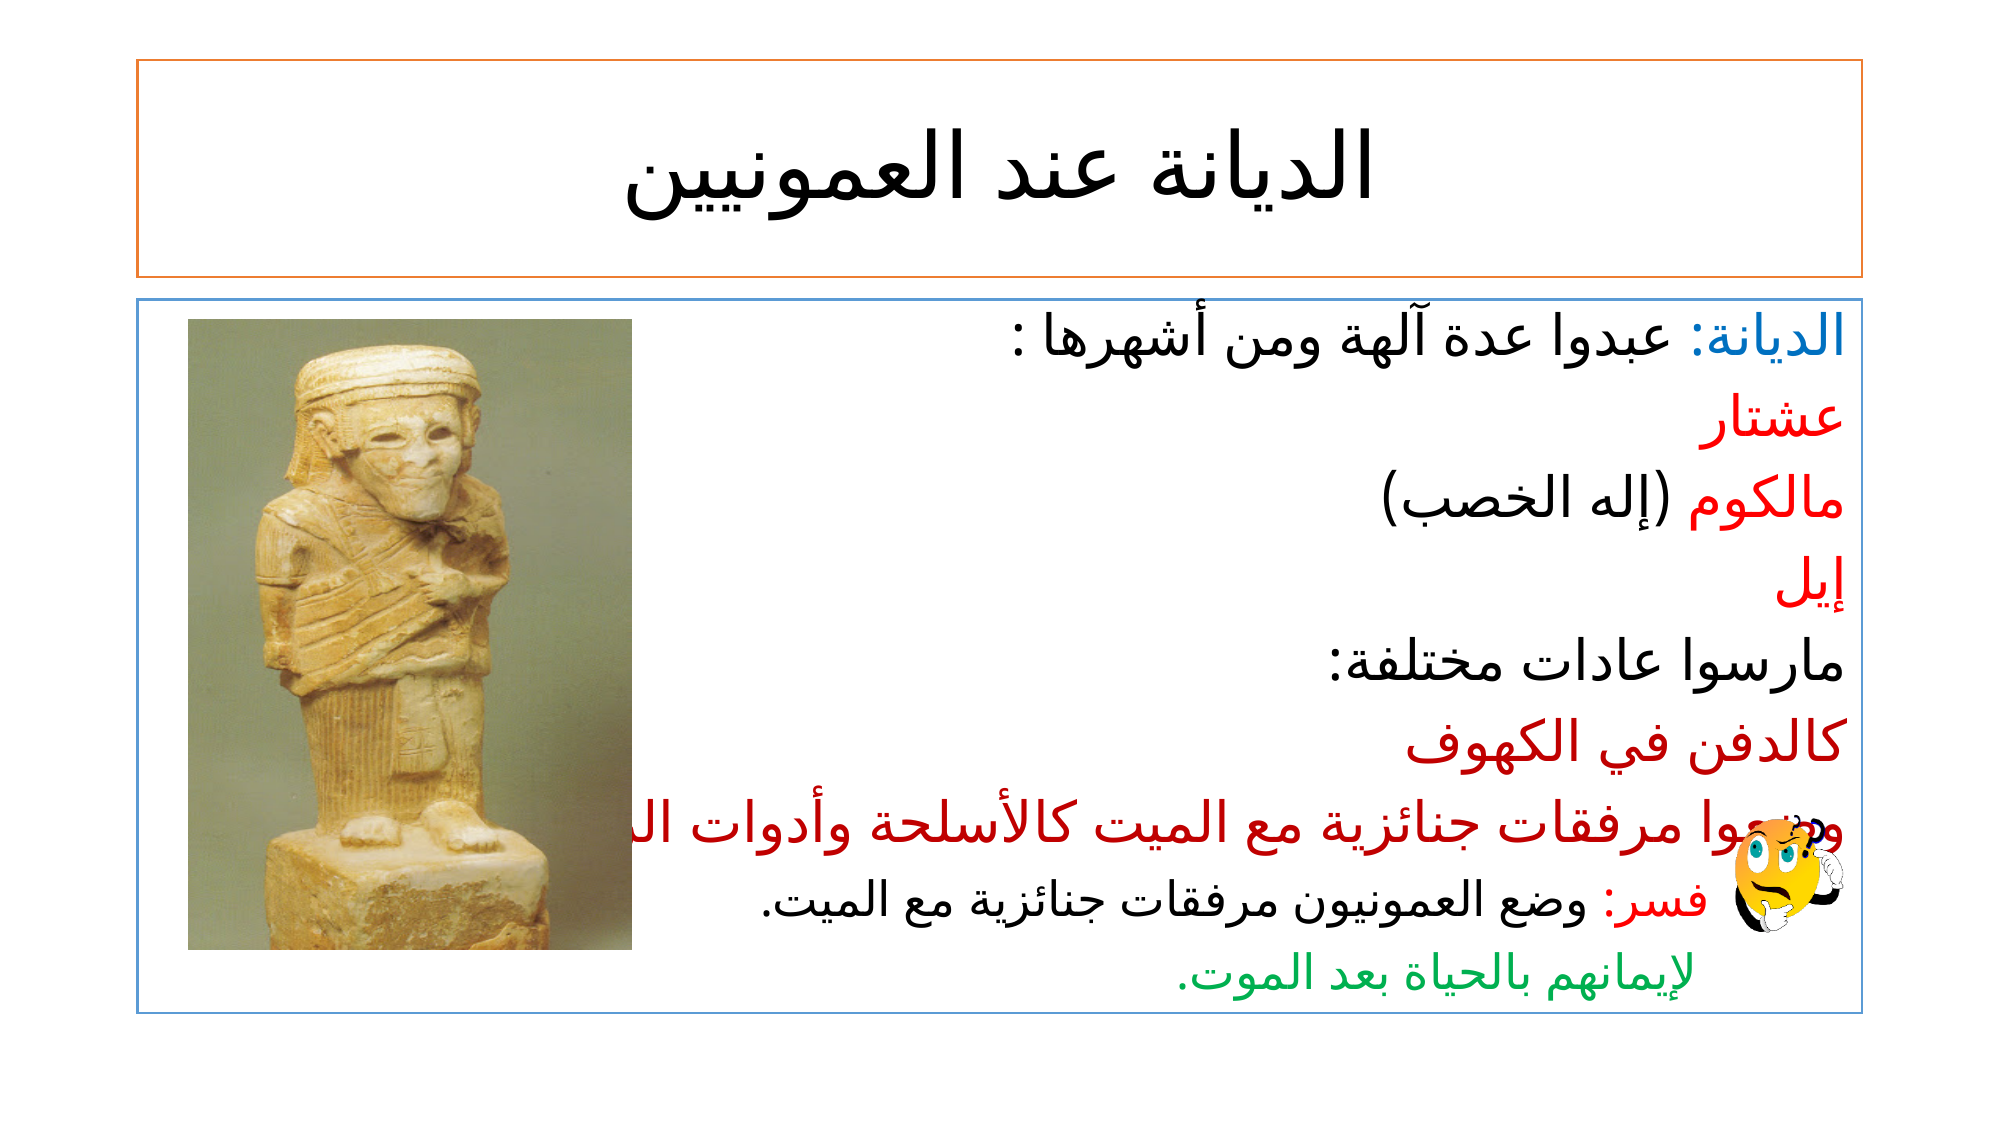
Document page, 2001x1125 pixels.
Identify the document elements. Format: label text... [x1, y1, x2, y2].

picture [188, 319, 632, 950]
title الديانة عند العمونيين [136, 59, 1863, 278]
picture [1718, 813, 1850, 933]
list الديانة: عبدوا عدة آلهة ومن أشهرها : عشتار مالكوم (إله الخصب) إيل مارسوا عادات مختلفة: كالدفن في الكهوف وضعوا مرفقات جنائزية مع الميت كالأسلحة وأدوات الزينة . فسر: وضع العمونيون مرفقات جنائزية مع الميت. لإيمانهم بالحياة بعد الموت. [136, 298, 1863, 1014]
